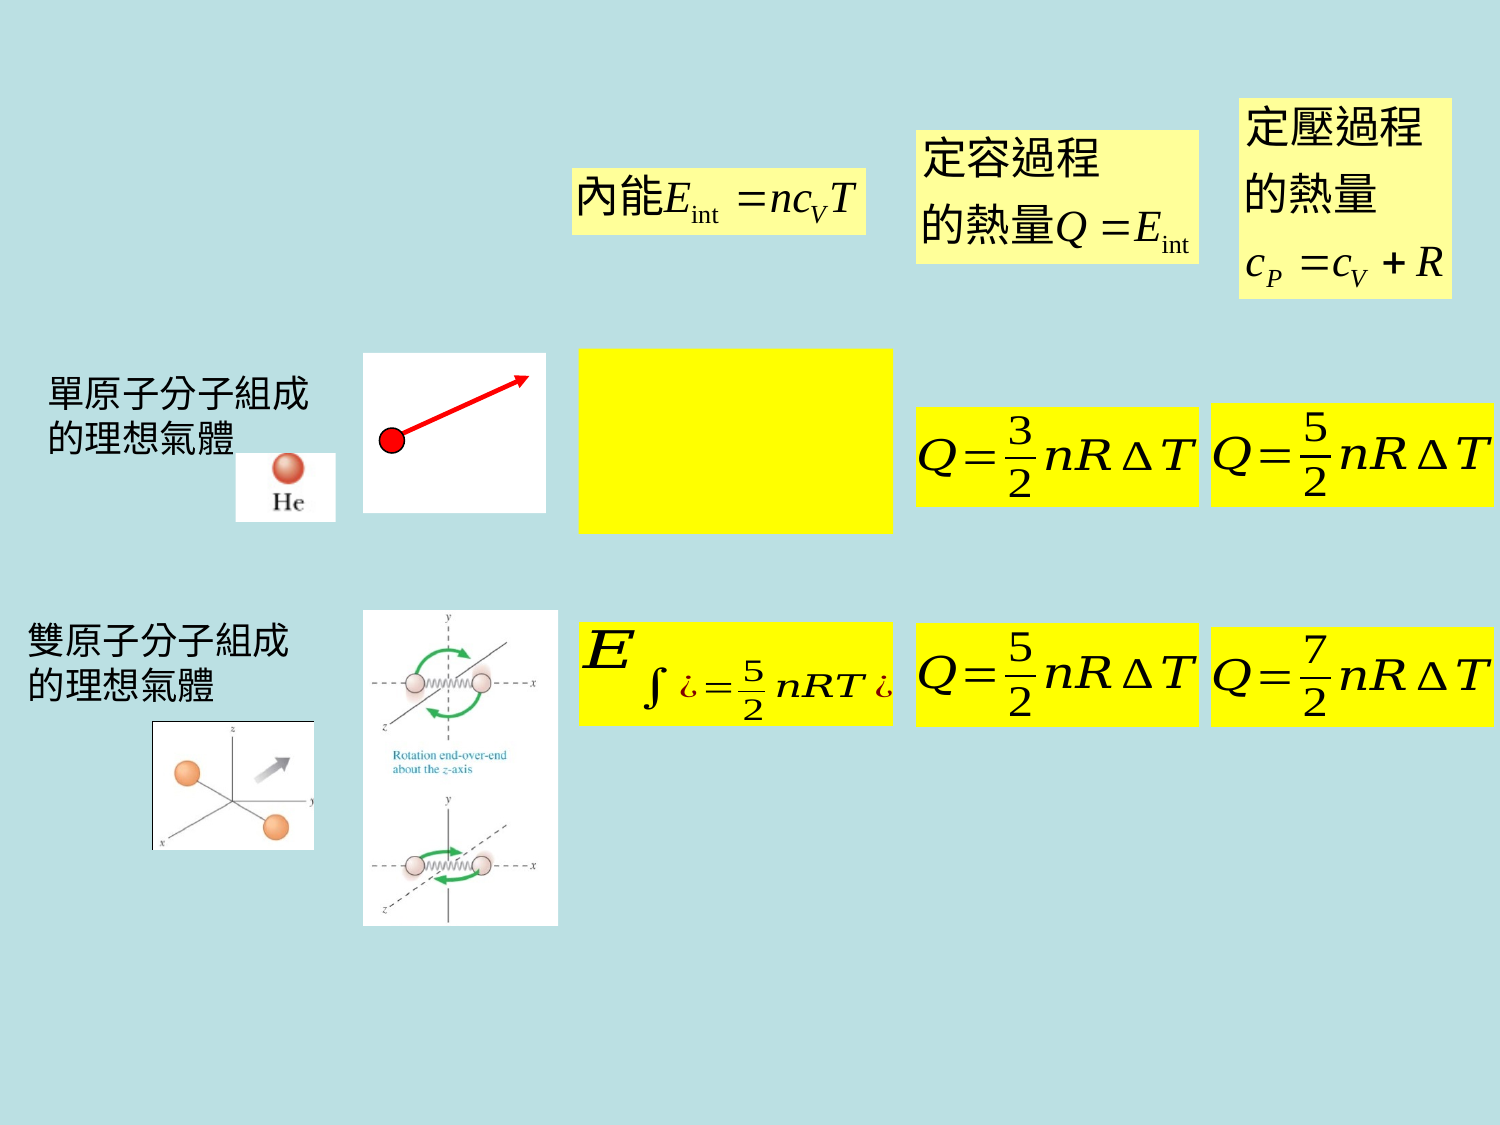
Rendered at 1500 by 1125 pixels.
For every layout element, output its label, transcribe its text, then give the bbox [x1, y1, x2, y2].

text_box 單原子分子組成的理想氣體 [32, 362, 336, 468]
picture [235, 445, 336, 522]
picture [151, 721, 320, 850]
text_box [915, 129, 1200, 265]
text_box 雙原子分子組成的理想氣體 [13, 610, 336, 715]
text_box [571, 167, 867, 236]
picture [362, 609, 559, 926]
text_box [1239, 98, 1452, 300]
text_box [379, 428, 405, 454]
text_box [403, 375, 530, 434]
text_box [361, 351, 548, 515]
